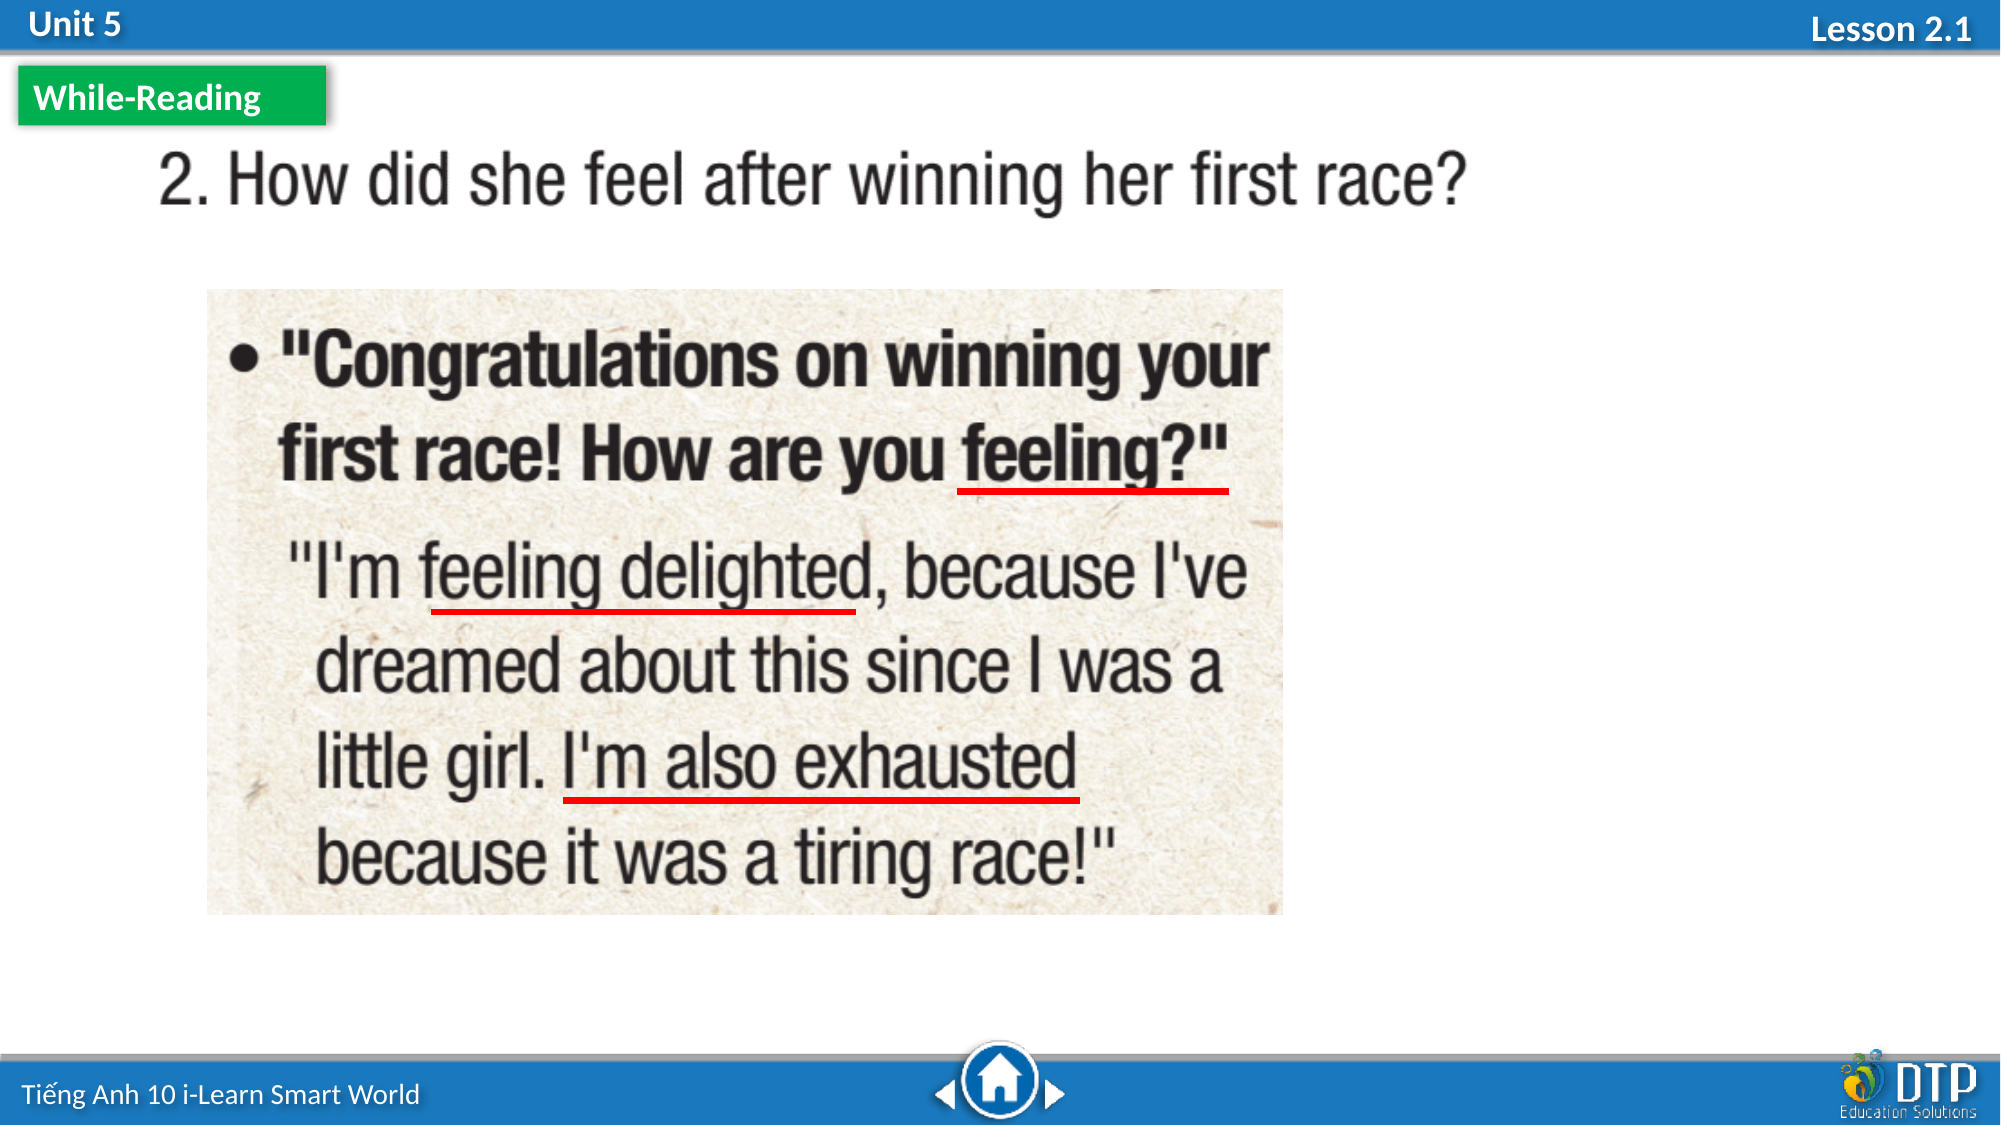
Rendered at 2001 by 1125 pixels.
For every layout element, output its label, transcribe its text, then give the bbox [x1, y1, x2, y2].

text_box While-Reading [18, 65, 326, 126]
picture [0, 0, 2001, 1125]
